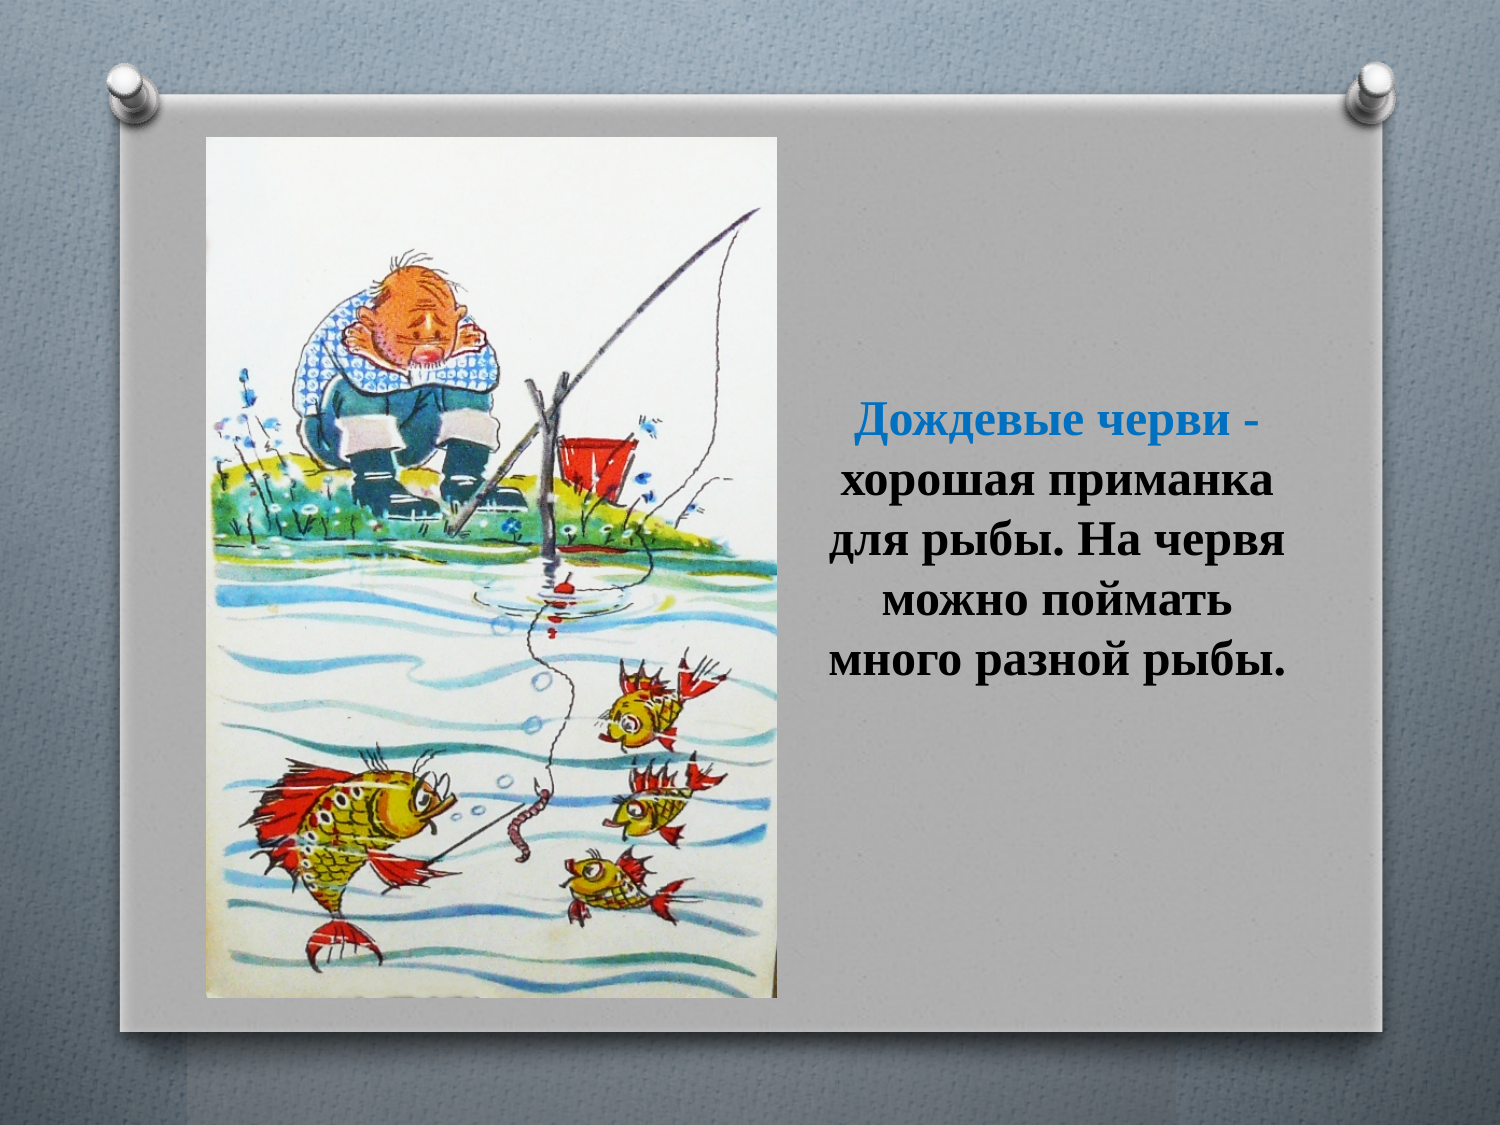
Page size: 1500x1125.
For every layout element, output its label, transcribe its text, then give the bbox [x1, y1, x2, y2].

picture [1317, 35, 1439, 156]
picture [75, 29, 198, 153]
text_box Дождевые черви - хорошая приманка для рыбы. На червя можно поймать много разной рыбы. [797, 377, 1317, 693]
picture [206, 136, 777, 998]
